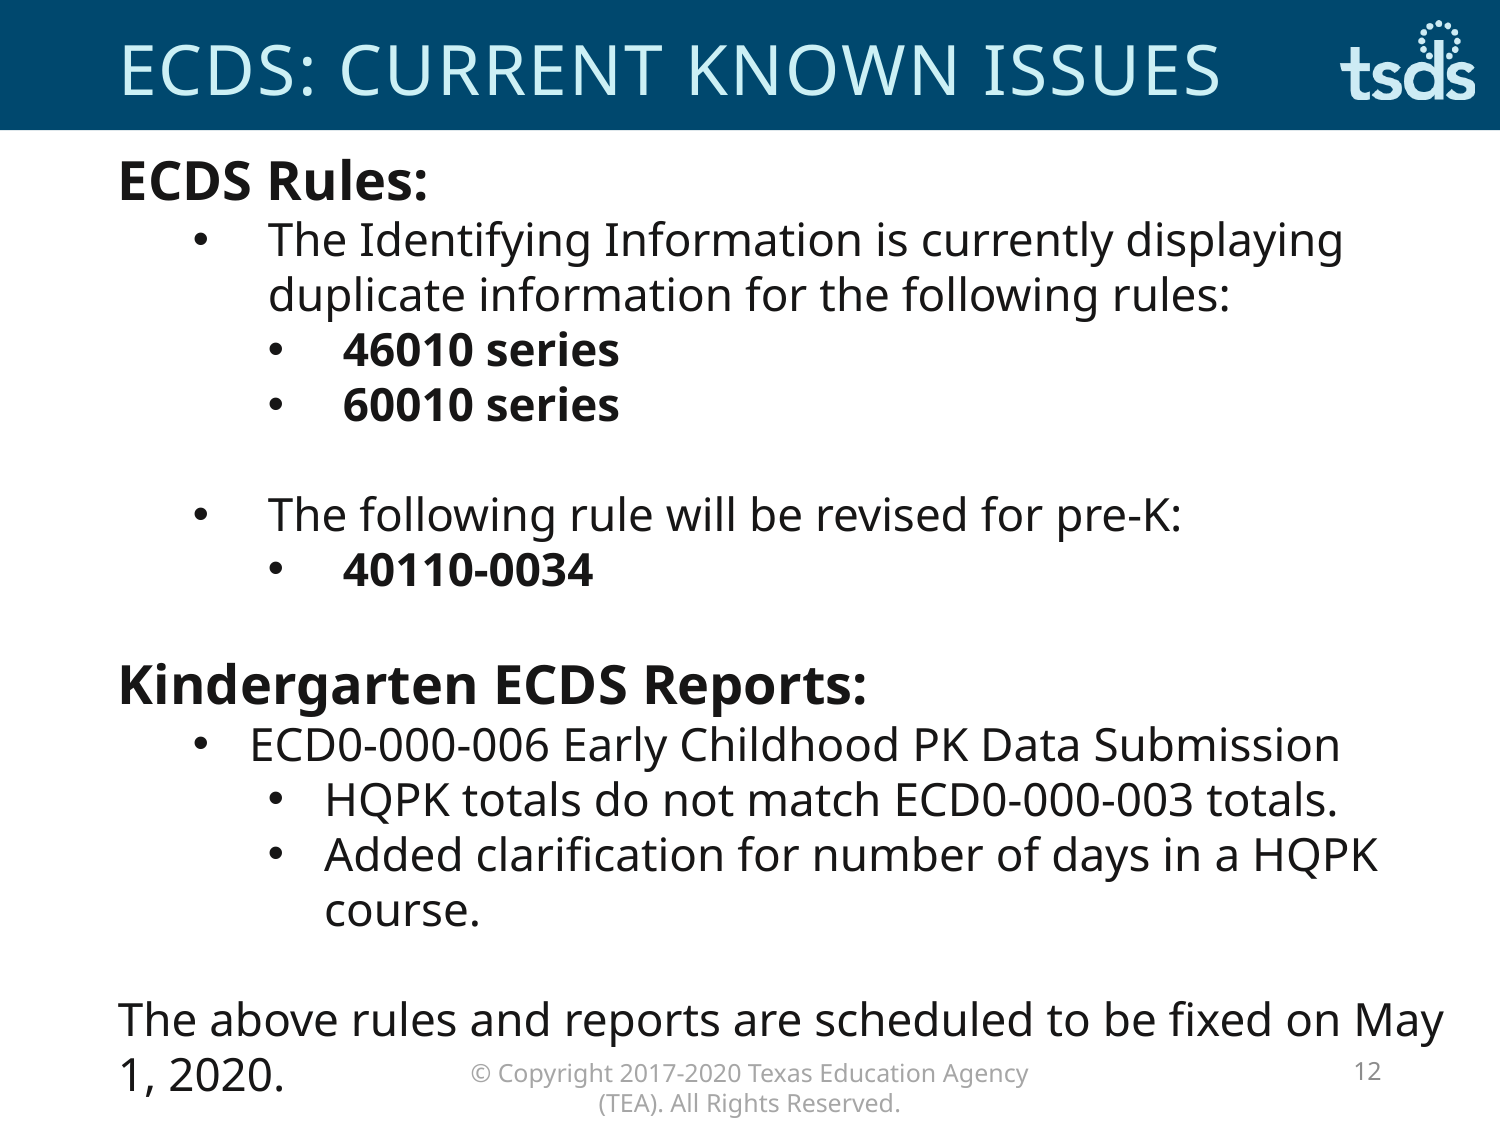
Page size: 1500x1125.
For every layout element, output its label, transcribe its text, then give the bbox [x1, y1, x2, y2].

picture [1373, 62, 1401, 99]
text_box ECDS Rules: The Identifying Information is currently displaying duplicate information for the following rules: 46010 series 60010 series The following rule will be revised for pre-K: 40110-0034 Kindergarten ECDS Reports: ECD0-000-006 Early Childhood PK Data Submission HQPK totals do not match ECD0-000-003 totals. Added clarification for number of days in a HQPK course. The above rules and reports are scheduled to be fixed on May 1, 2020. [103, 138, 1500, 1108]
picture [1341, 48, 1369, 99]
picture [1447, 63, 1474, 99]
title ECDS: Current Known Issues [103, 7, 1304, 138]
picture [1405, 41, 1443, 99]
